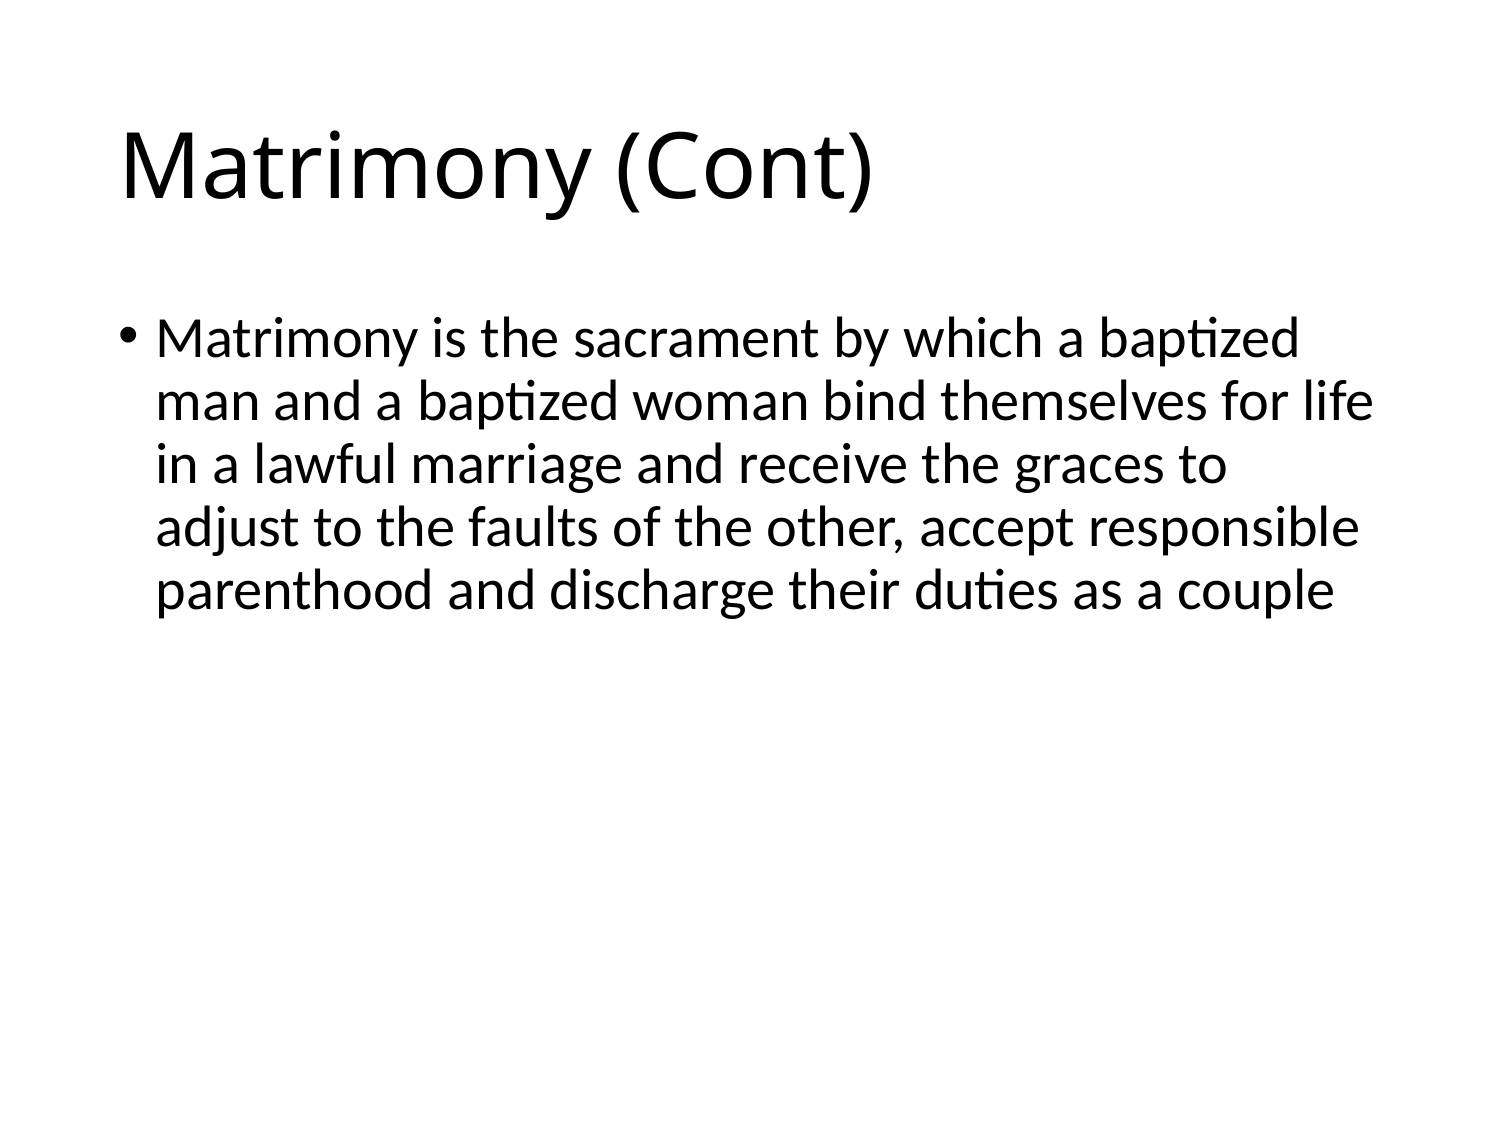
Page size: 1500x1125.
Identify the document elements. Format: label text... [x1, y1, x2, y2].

list Matrimony is the sacrament by which a baptized man and a baptized woman bind themselves for life in a lawful marriage and receive the graces to adjust to the faults of the other, accept responsible parenthood and discharge their duties as a couple [103, 299, 1397, 1014]
title Matrimony (Cont) [103, 59, 1397, 278]
